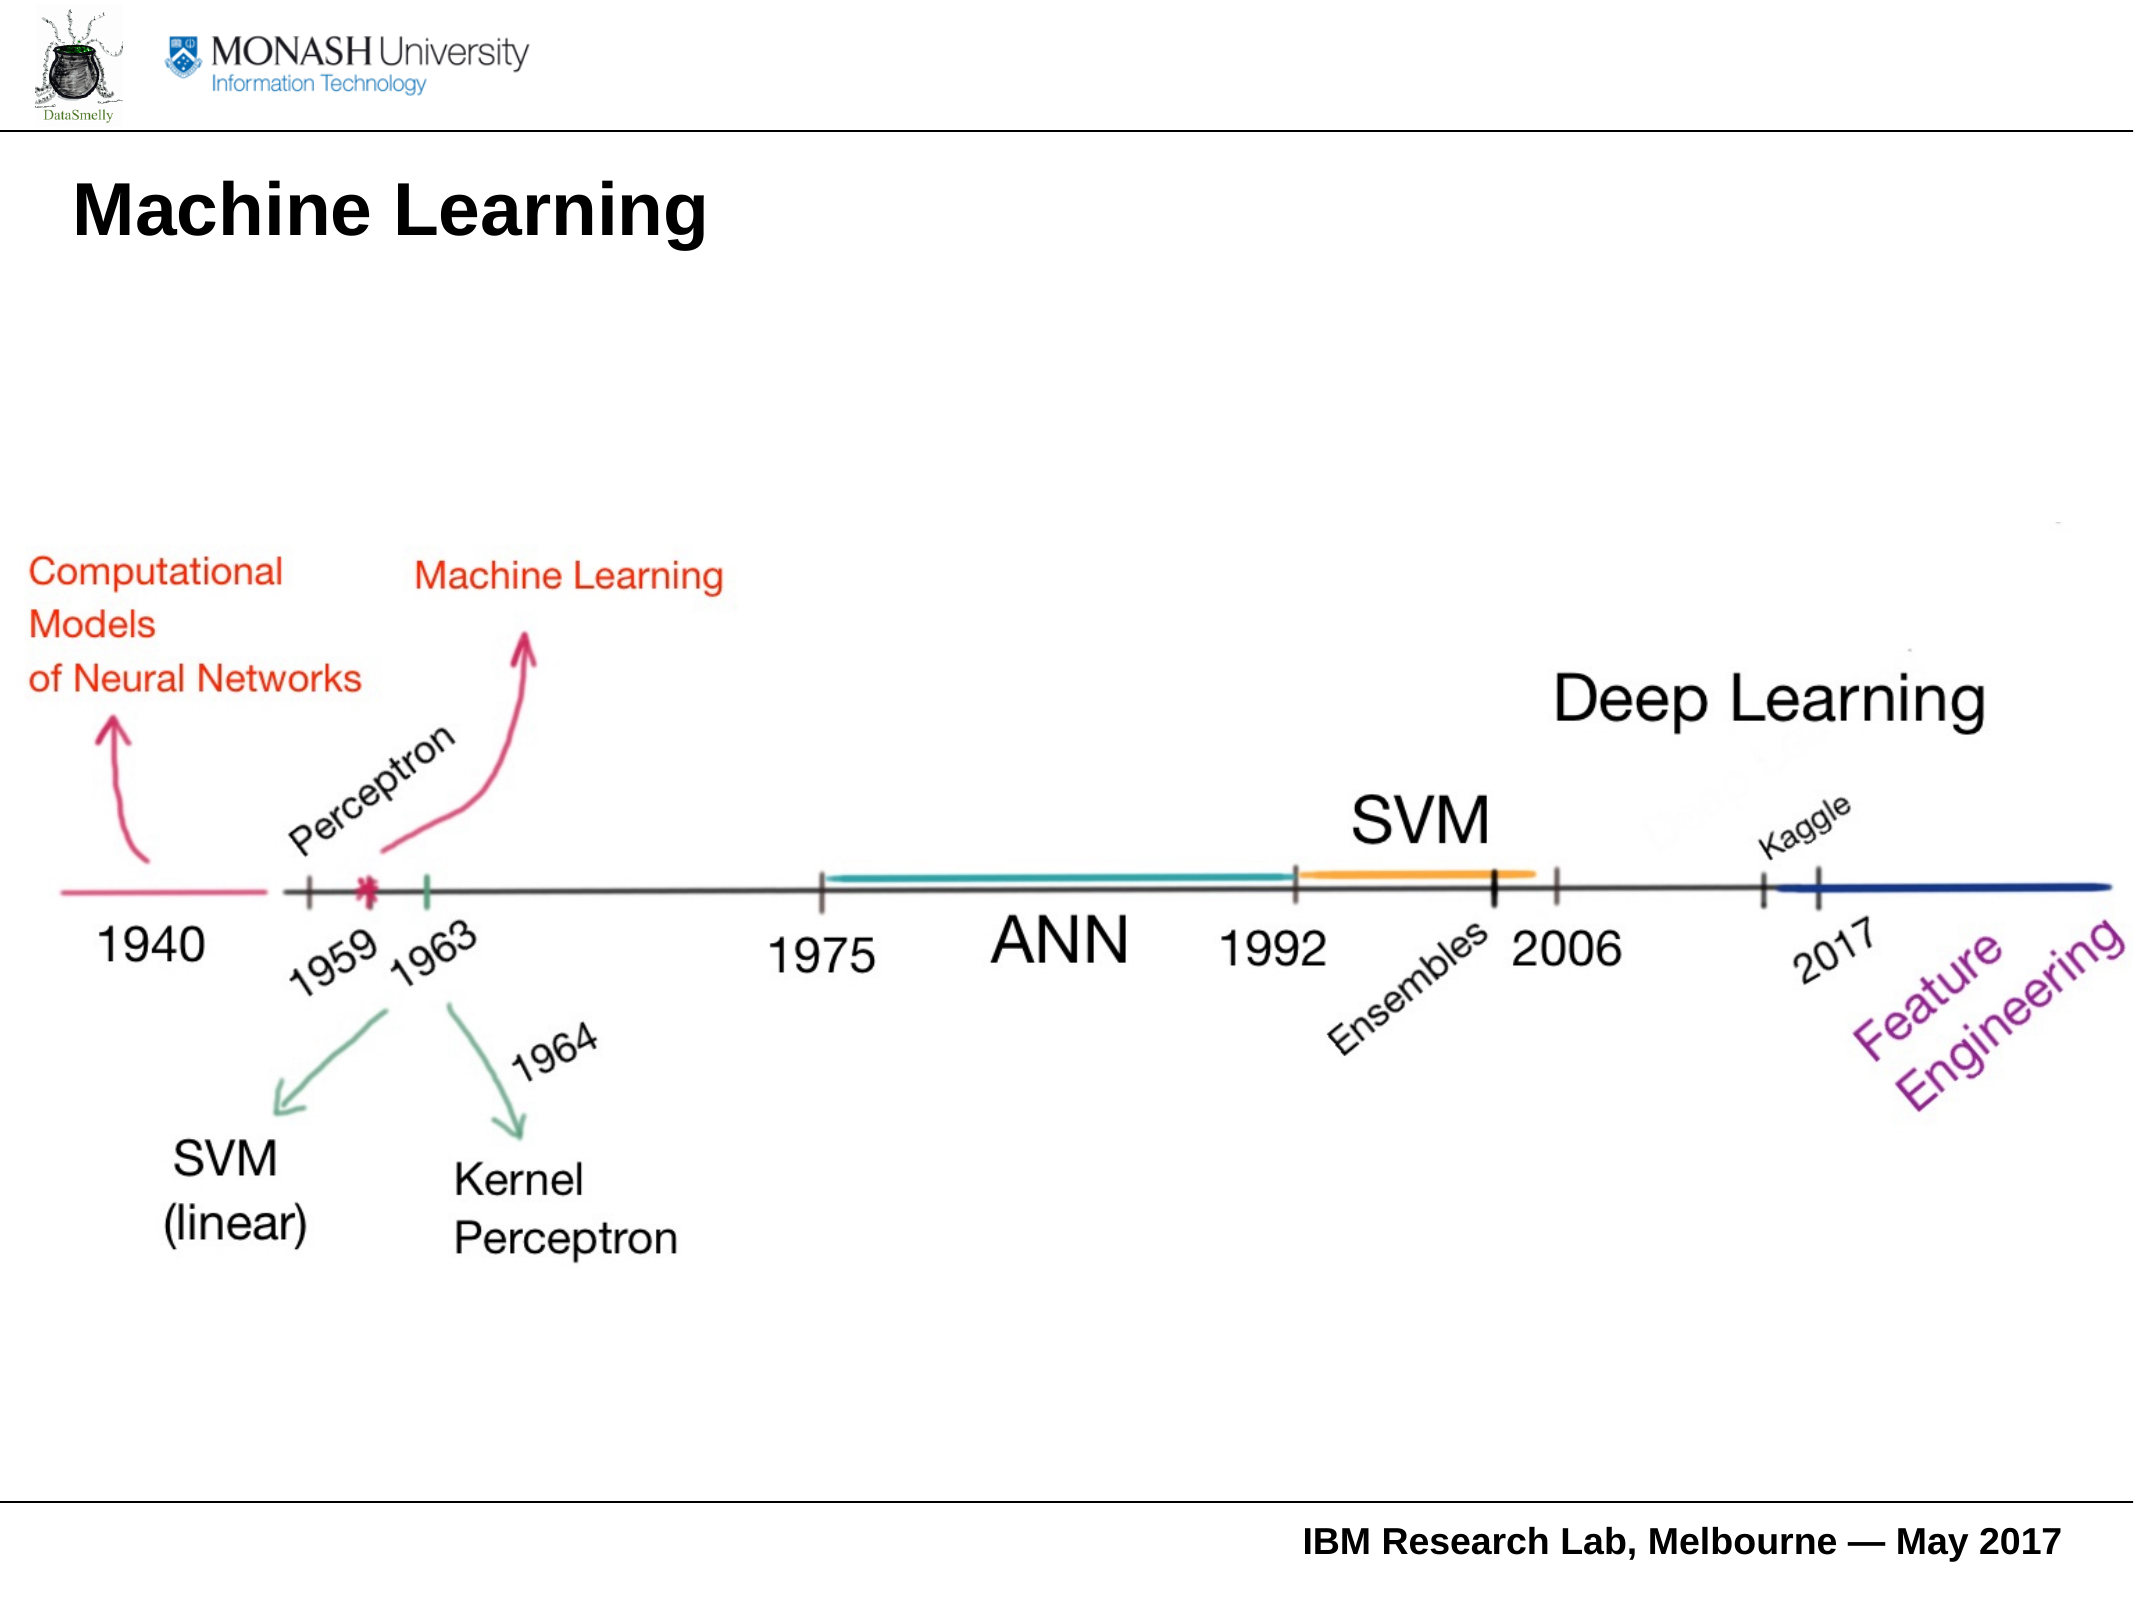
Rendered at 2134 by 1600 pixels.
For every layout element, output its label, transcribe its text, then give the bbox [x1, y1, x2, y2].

picture [16, 522, 2134, 1273]
text_box IBM Research Lab, Melbourne — May 2017 [1294, 1508, 2072, 1571]
picture [161, 34, 532, 98]
picture [35, 4, 123, 128]
text_box Machine Learning [28, 152, 754, 260]
